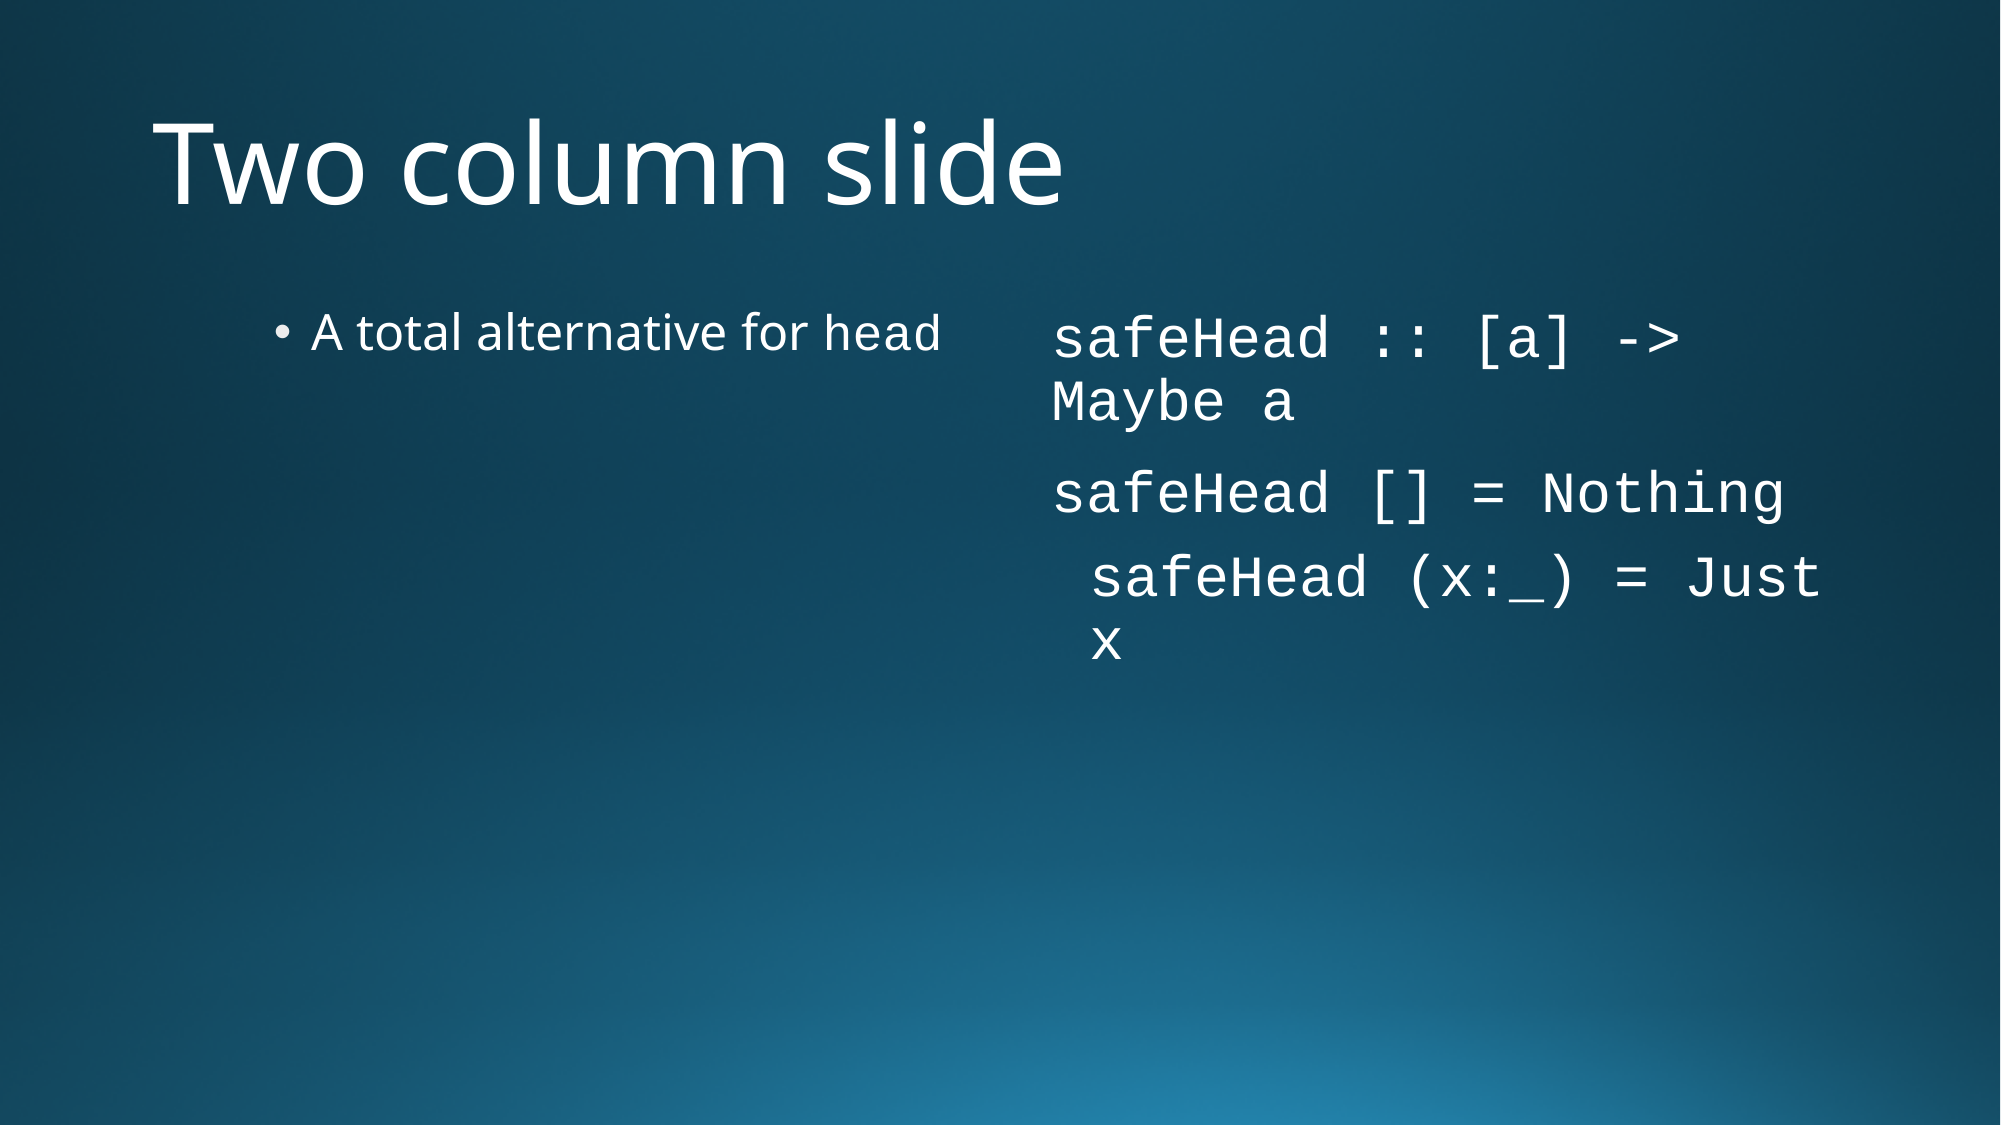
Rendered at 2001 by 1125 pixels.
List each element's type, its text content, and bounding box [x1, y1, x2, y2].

title Two column slide [137, 59, 1863, 278]
picture [0, 0, 2001, 1125]
list safeHead :: [a] -> Maybe a safeHead [] = Nothing safeHead (x:_) = Just x [1036, 299, 1863, 1014]
list A total alternative for head [183, 299, 1009, 1014]
